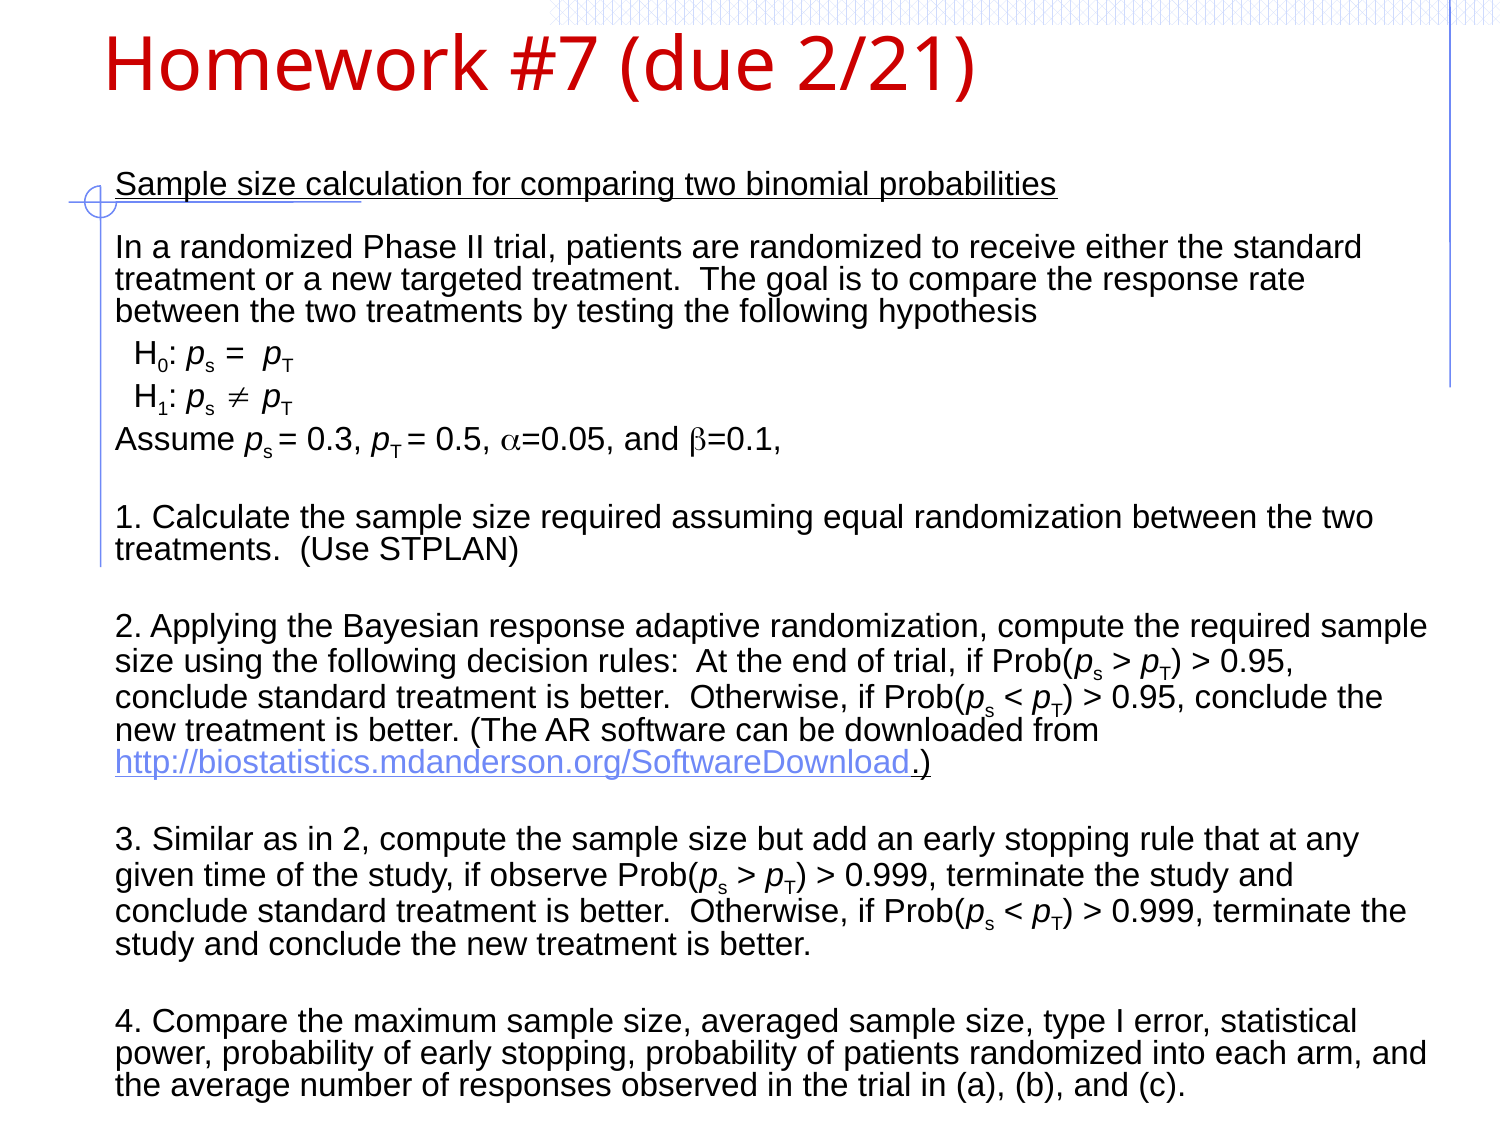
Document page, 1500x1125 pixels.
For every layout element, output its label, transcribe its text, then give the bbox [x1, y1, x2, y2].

title Homework #7 (due 2/21) [87, 12, 1451, 113]
list Sample size calculation for comparing two binomial probabilities In a randomized Phase II trial, patients are randomized to receive either the standard treatment or a new targeted treatment. The goal is to compare the response rate between the two treatments by testing the following hypothesis H0: ps = pT H1: ps  pT Assume ps = 0.3, pT = 0.5, a=0.05, and b=0.1, 1. Calculate the sample size required assuming equal randomization between the two treatments. (Use STPLAN) 2. Applying the Bayesian response adaptive randomization, compute the required sample size using the following decision rules: At the end of trial, if Prob(ps > pT) > 0.95, conclude standard treatment is better. Otherwise, if Prob(ps < pT) > 0.95, conclude the new treatment is better. (The AR software can be downloaded from http://biostatistics.mdanderson.org/SoftwareDownload.) 3. Similar as in 2, compute the sample size but add an early stopping rule that at any given time of the study, if observe Prob(ps > pT) > 0.999, terminate the study and conclude standard treatment is better. Otherwise, if Prob(ps < pT) > 0.999, terminate the study and conclude the new treatment is better. 4. Compare the maximum sample size, averaged sample size, type I error, statistical power, probability of early stopping, probability of patients randomized into each arm, and the average number of responses observed in the trial in (a), (b), and (c). [99, 162, 1451, 1088]
